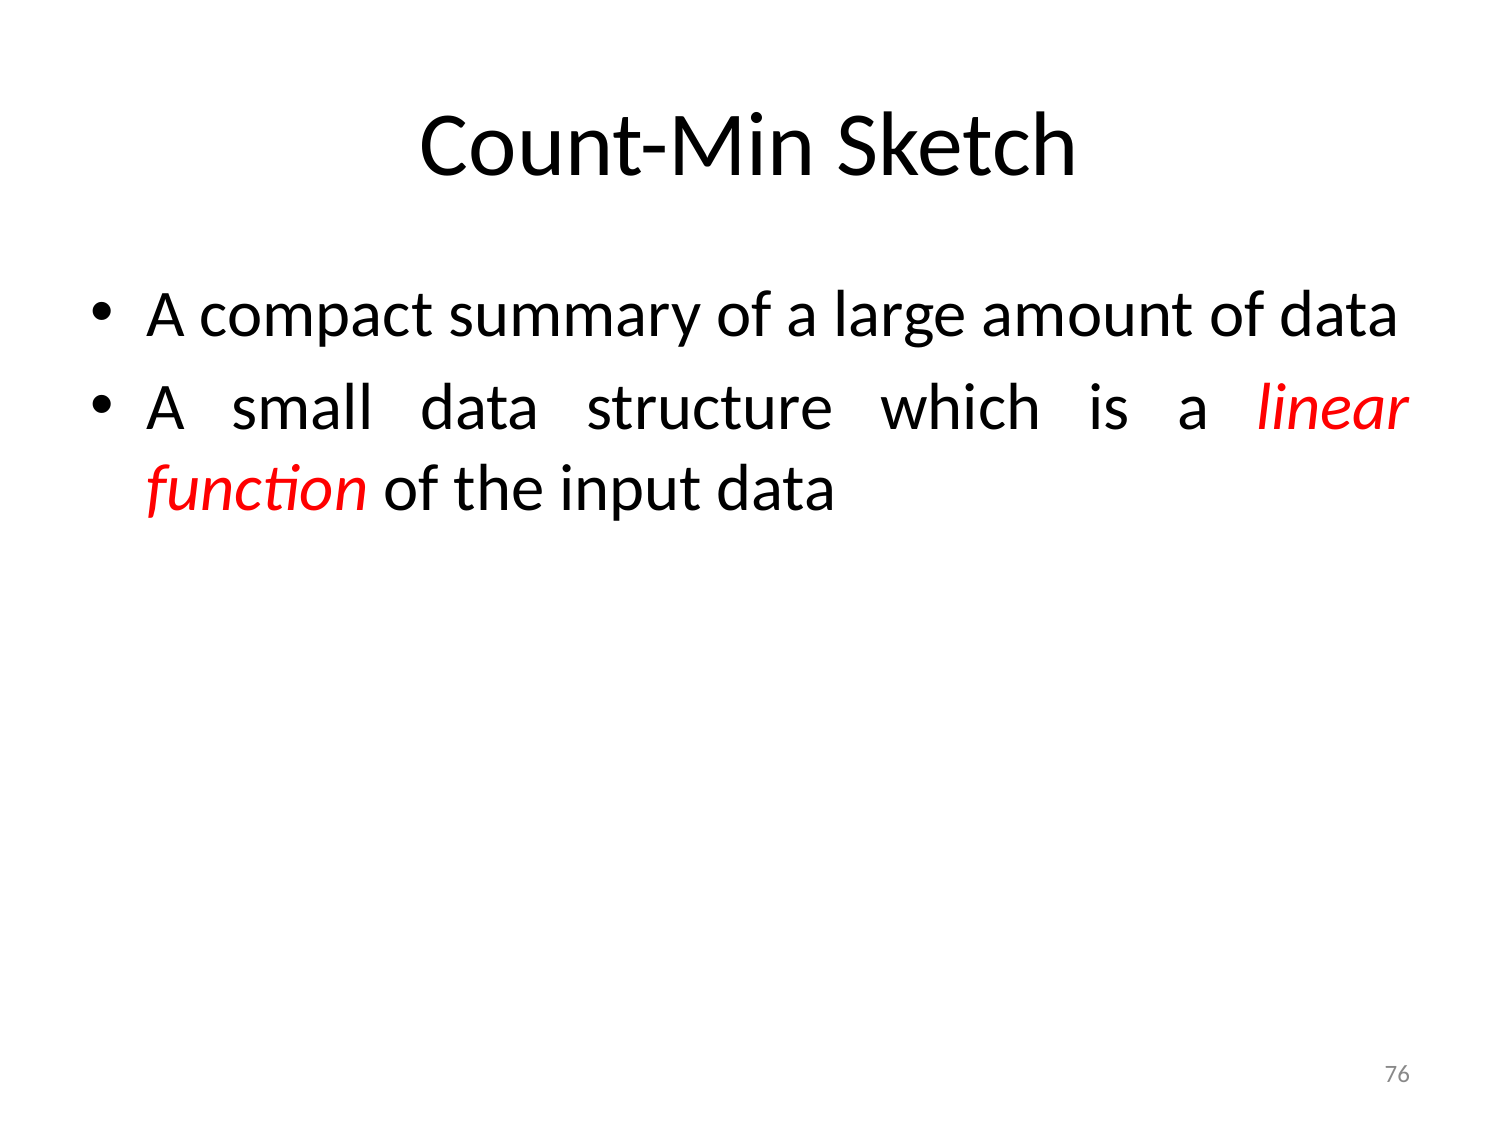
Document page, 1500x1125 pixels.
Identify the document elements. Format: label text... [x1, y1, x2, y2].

slide_number 76 [1074, 1042, 1425, 1103]
list A compact summary of a large amount of data A small data structure which is a linear function of the input data [75, 262, 1425, 1005]
title Count-Min Sketch [75, 45, 1425, 233]
